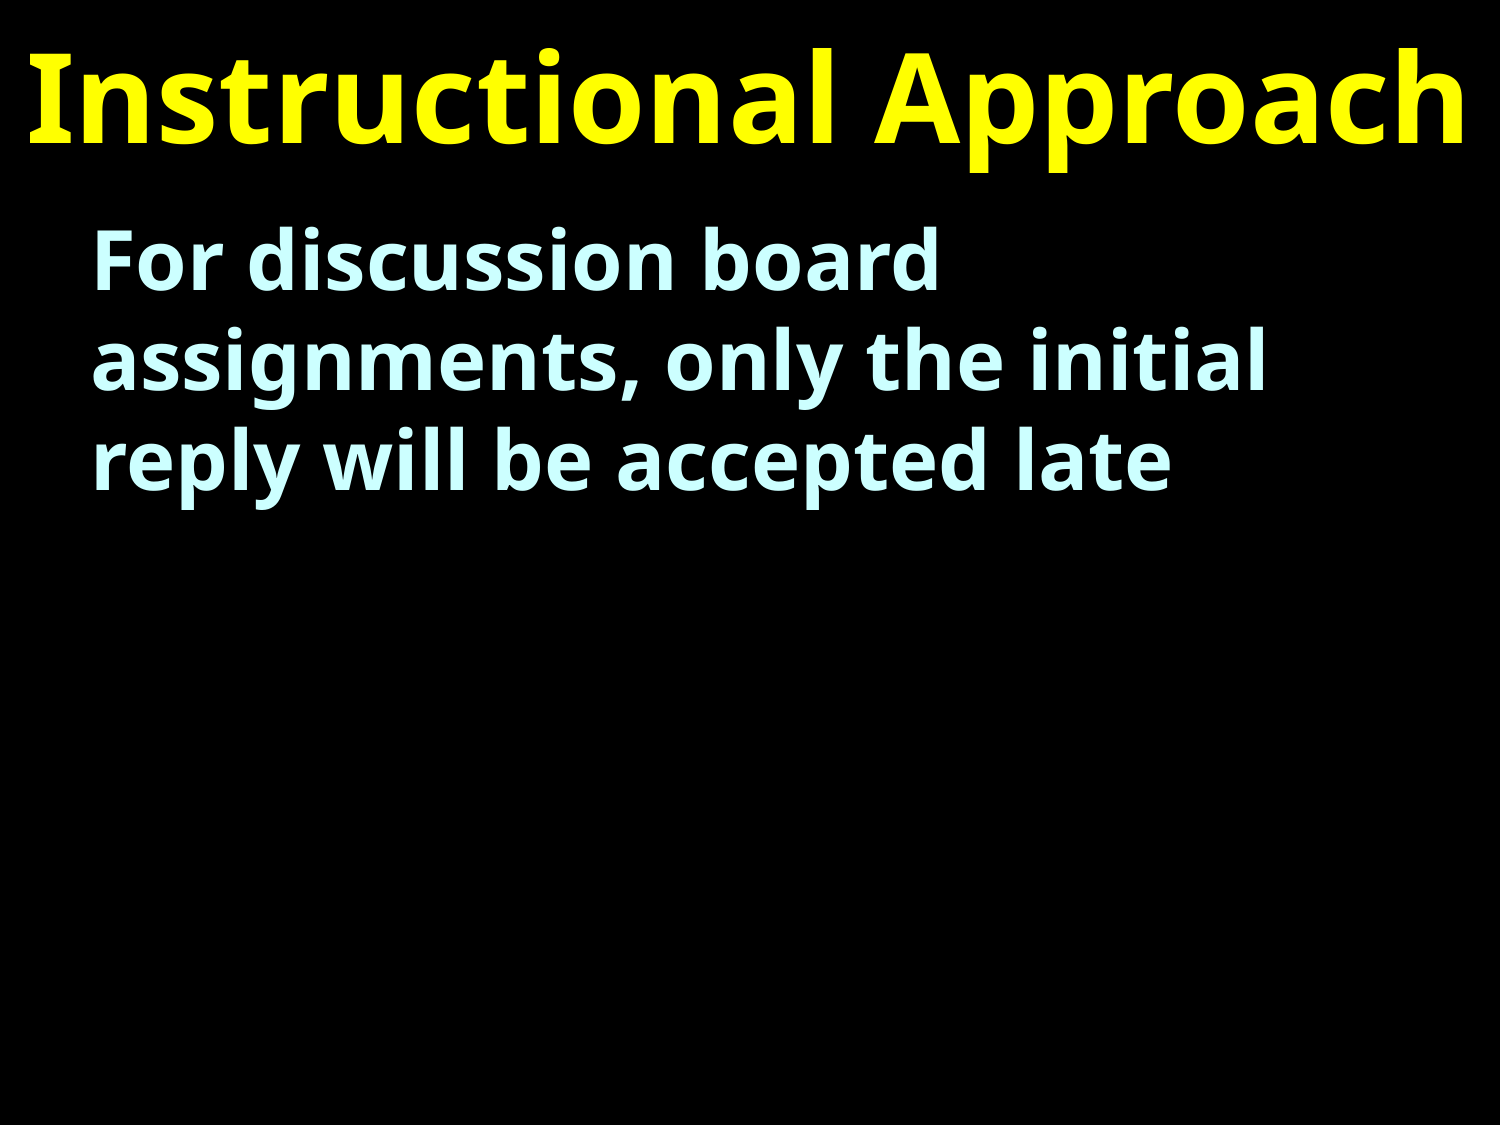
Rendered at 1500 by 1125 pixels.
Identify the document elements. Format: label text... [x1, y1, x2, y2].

list For discussion board assignments, only the initial reply will be accepted late [75, 200, 1450, 1125]
title Instructional Approach [0, 0, 1500, 188]
